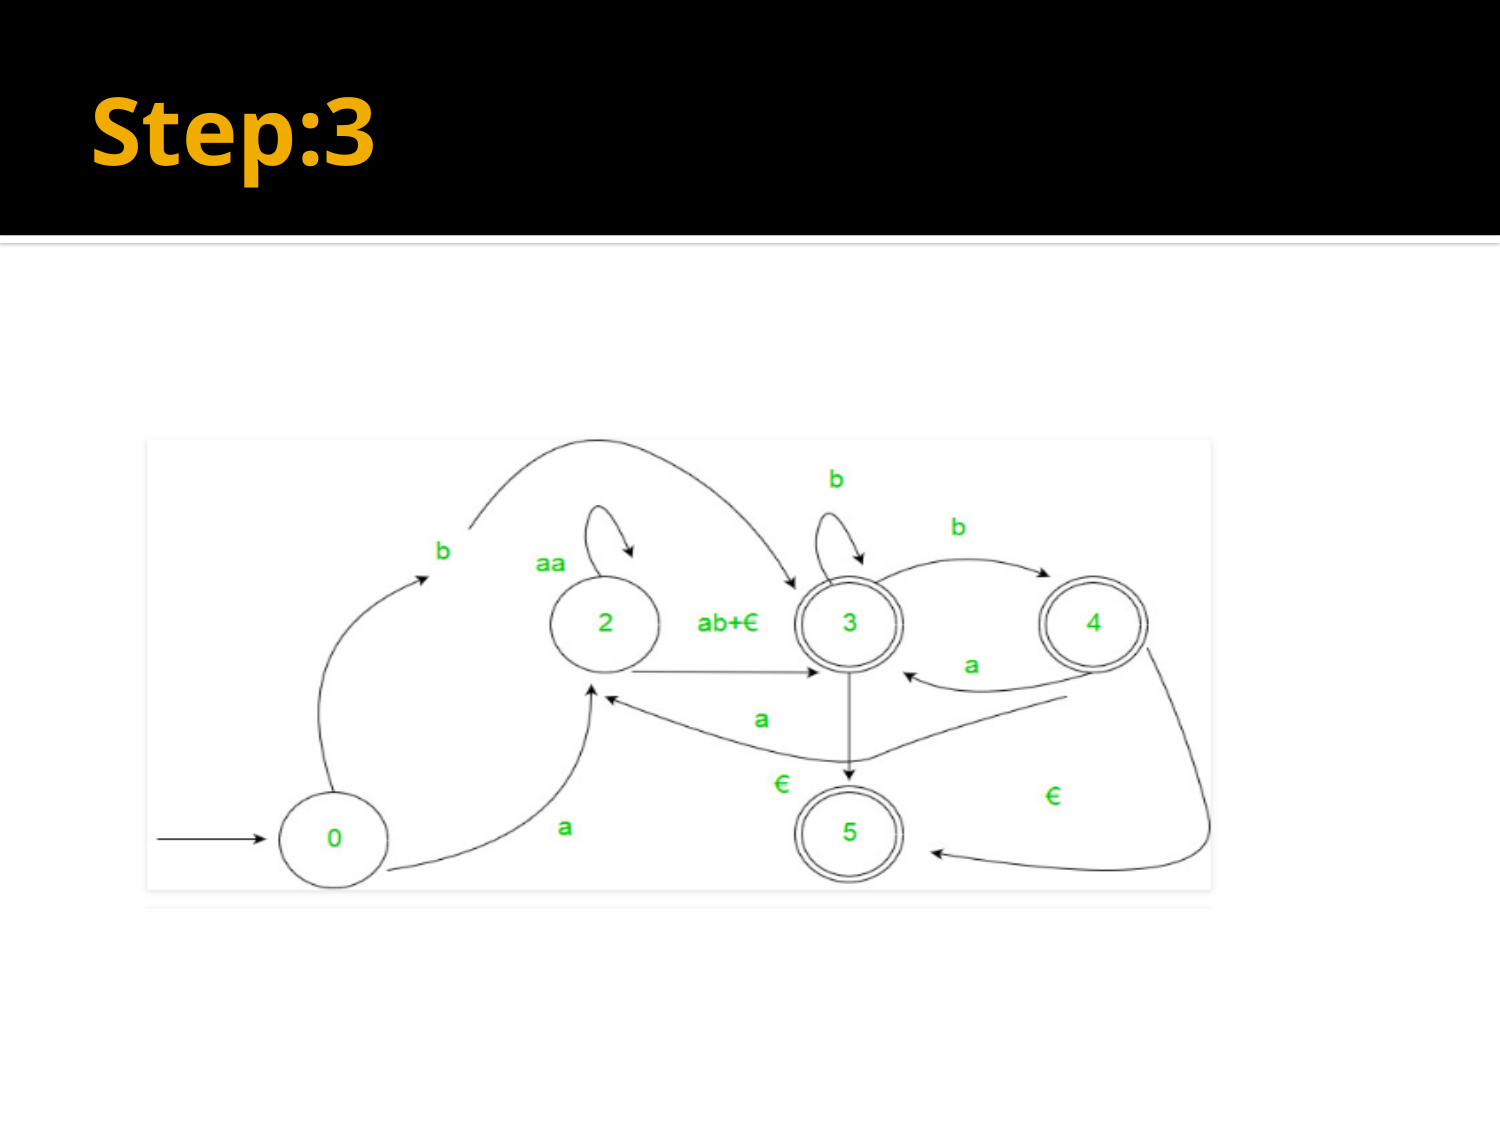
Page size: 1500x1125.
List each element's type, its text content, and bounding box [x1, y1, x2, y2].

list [137, 432, 1234, 909]
title Step:3 [75, 25, 1425, 231]
